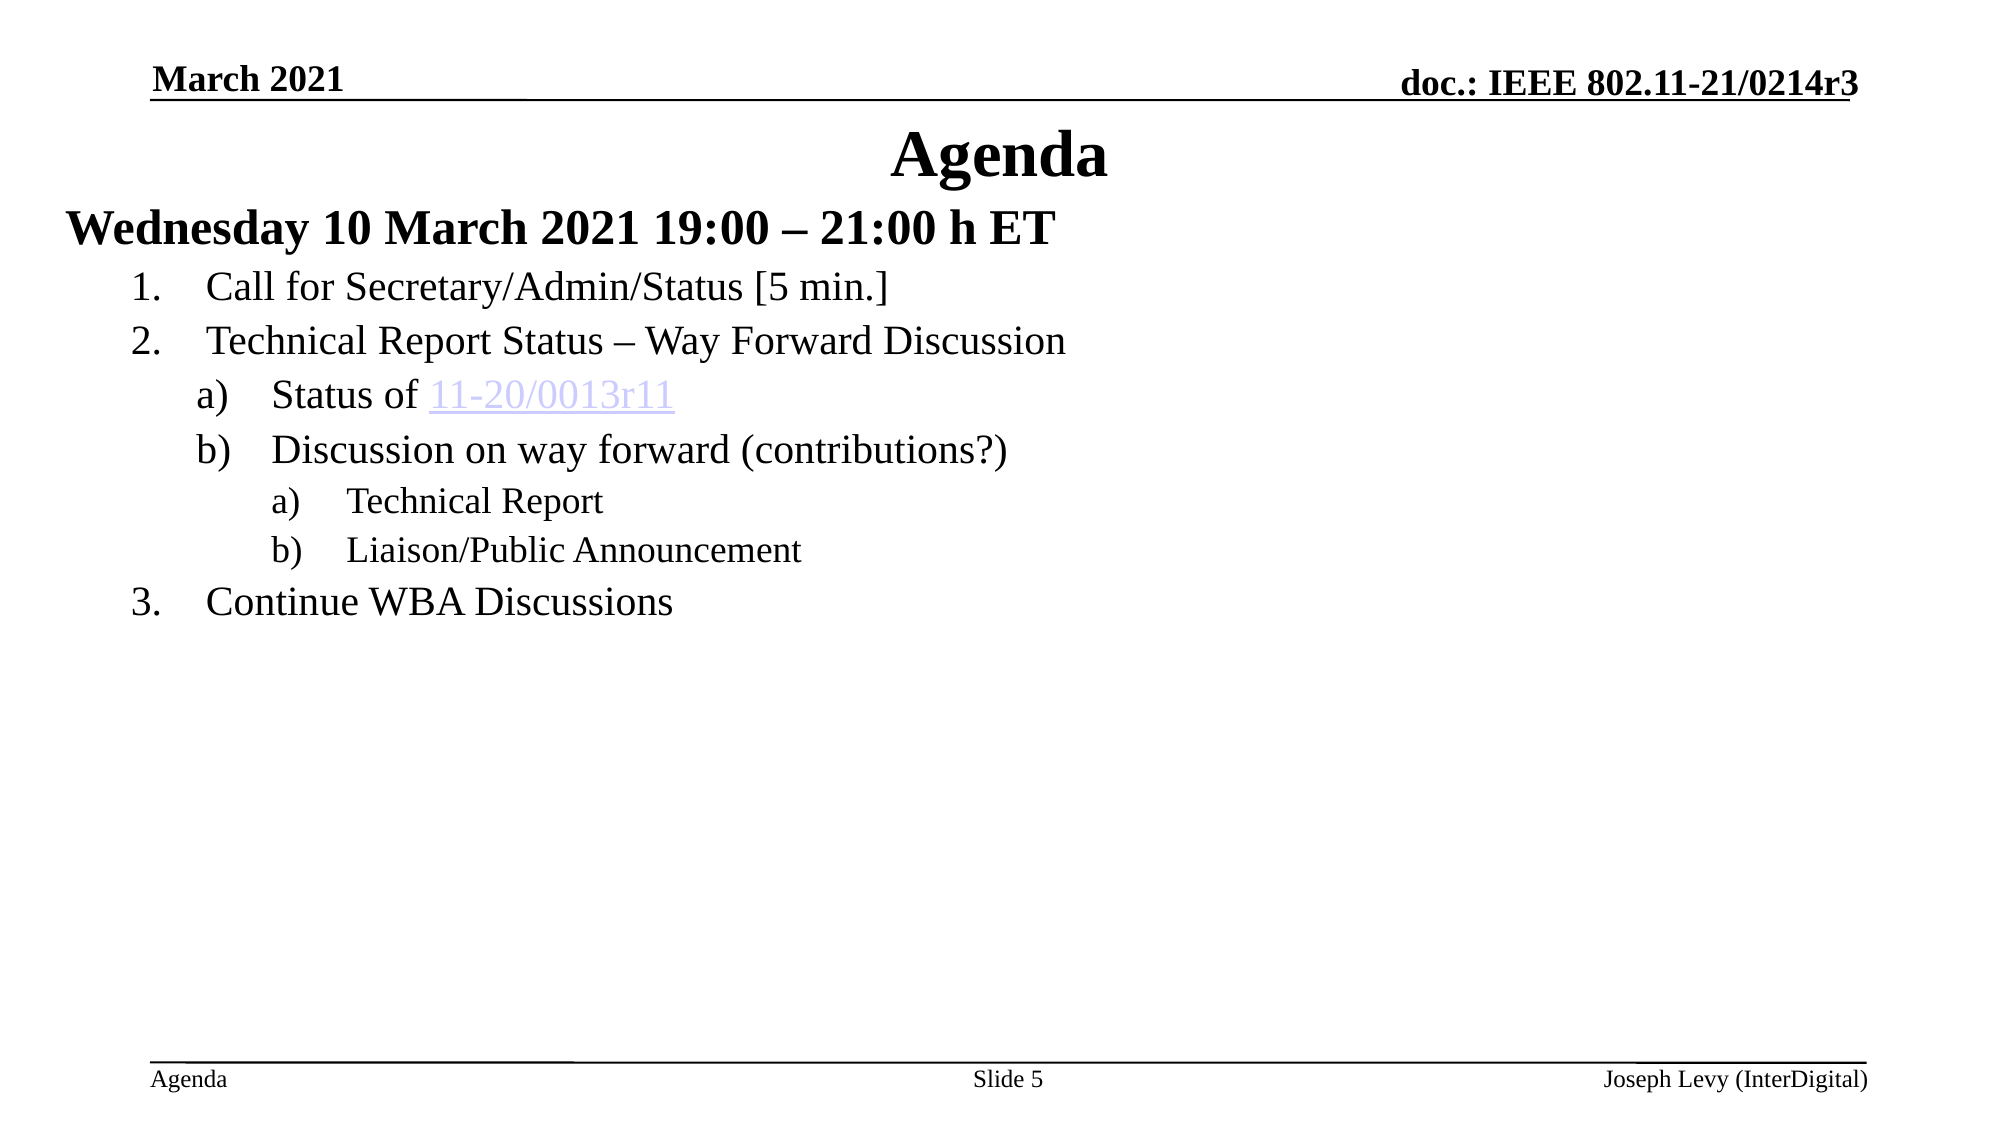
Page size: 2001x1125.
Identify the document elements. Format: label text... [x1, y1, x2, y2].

footer Joseph Levy (InterDigital) [1171, 1061, 1869, 1093]
slide_number Slide 5 [950, 1061, 1067, 1123]
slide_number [152, 54, 563, 100]
title Agenda [149, 112, 1850, 186]
list Wednesday 10 March 2021 19:00 – 21:00 h ET Call for Secretary/Admin/Status [5 min.] Technical Report Status – Way Forward Discussion Status of 11-20/0013r11 Discussion on way forward (contributions?) Technical Report Liaison/Public Announcement Continue WBA Discussions [49, 186, 1920, 1063]
